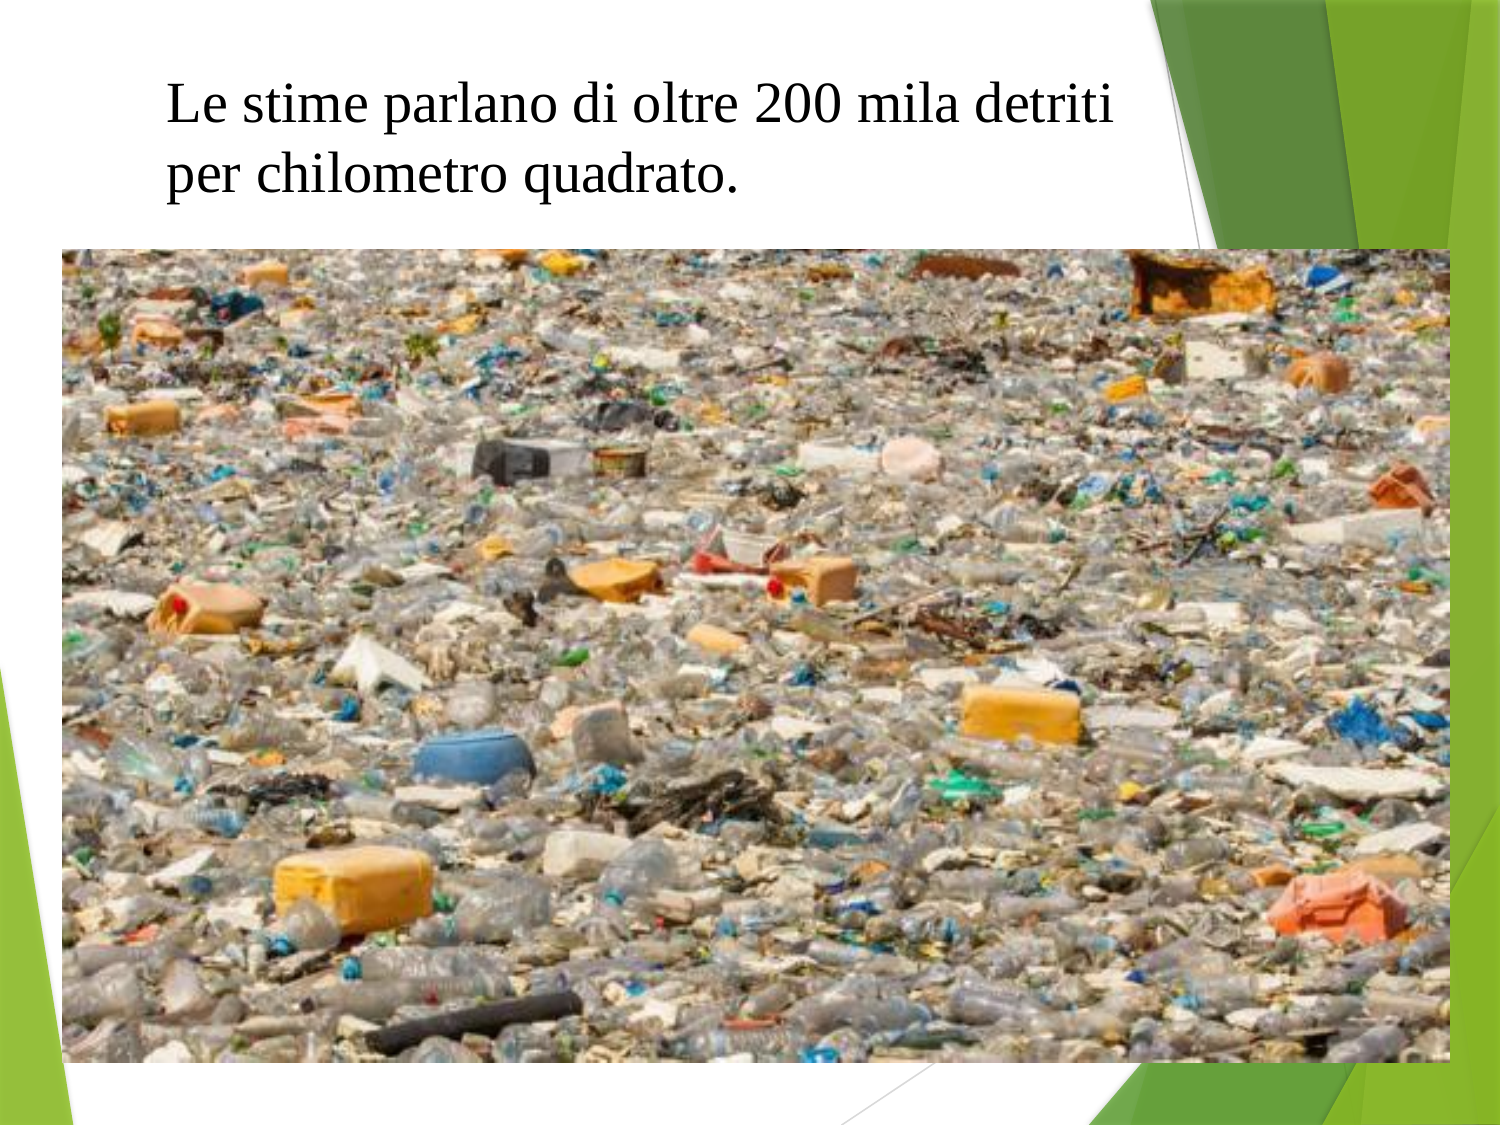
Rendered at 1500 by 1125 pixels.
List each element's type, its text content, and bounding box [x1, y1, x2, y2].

text_box Le stime parlano di oltre 200 mila detriti per chilometro quadrato. [164, 62, 1158, 205]
picture [61, 249, 1451, 1063]
